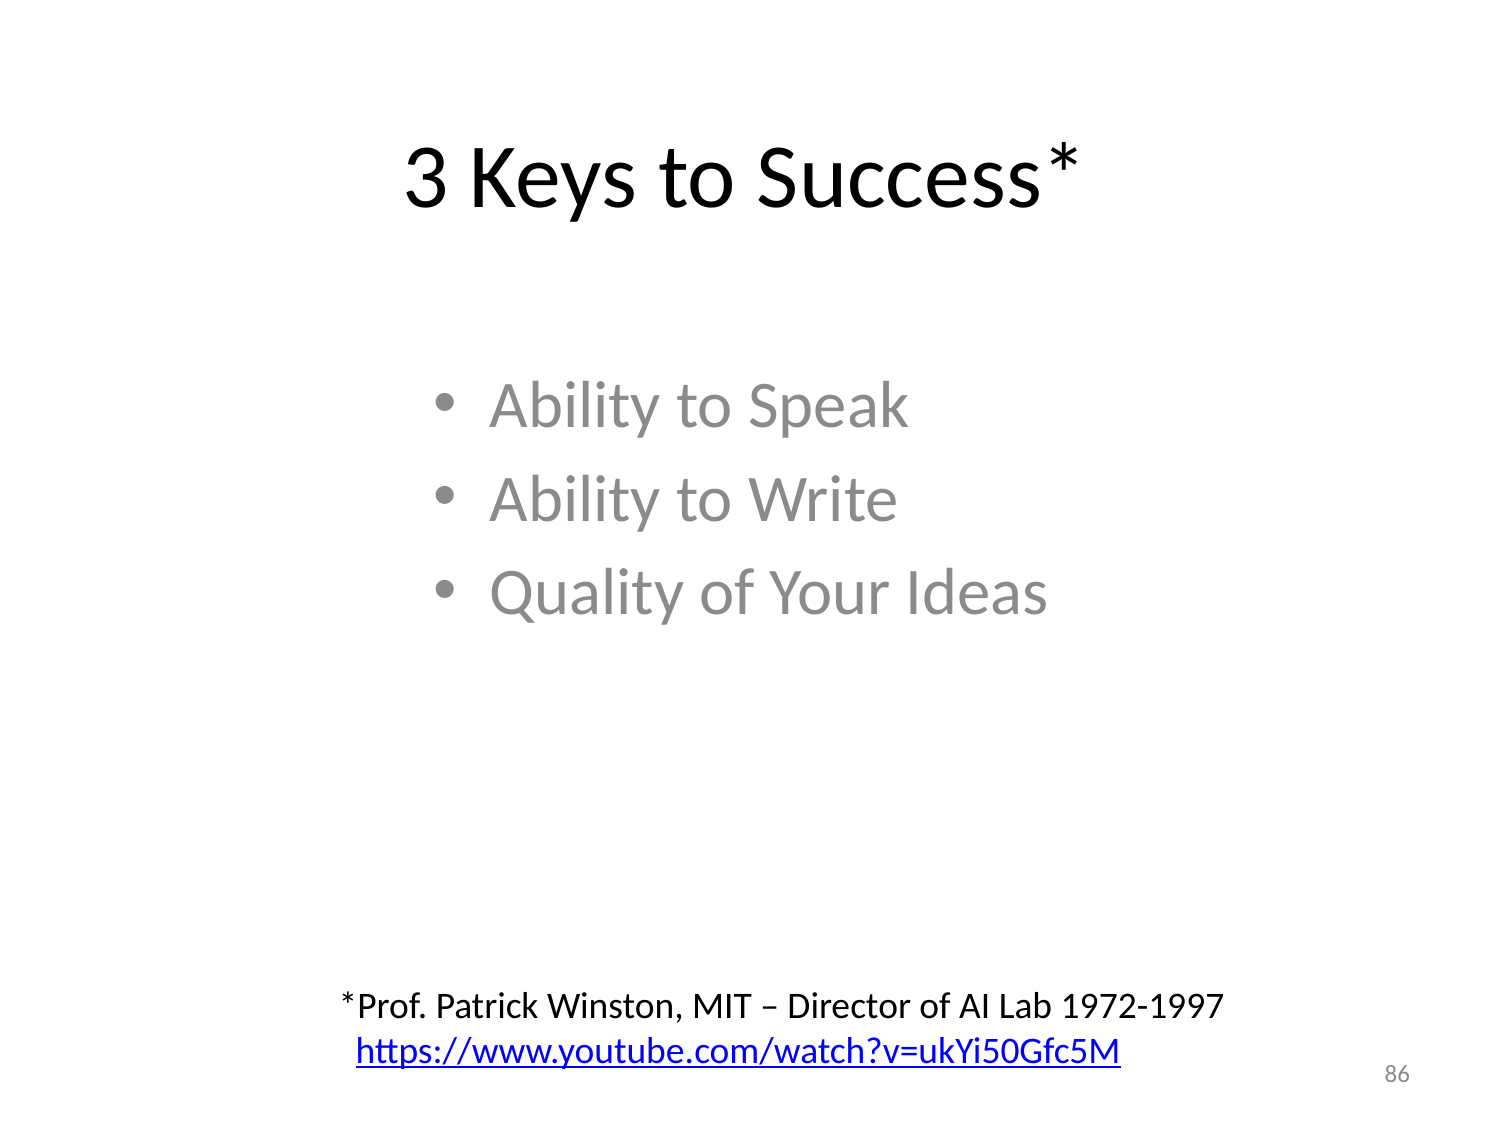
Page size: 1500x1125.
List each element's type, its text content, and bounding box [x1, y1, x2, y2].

slide_number 86 [1074, 1042, 1425, 1103]
title 3 Keys to Success* [172, 108, 1320, 235]
subtitle Ability to Speak Ability to Write Quality of Your Ideas [24, 353, 1150, 626]
text_box *Prof. Patrick Winston, MIT – Director of AI Lab 1972-1997 https://www.youtube.com/watch?v=ukYi50Gfc5M [323, 973, 1250, 1124]
